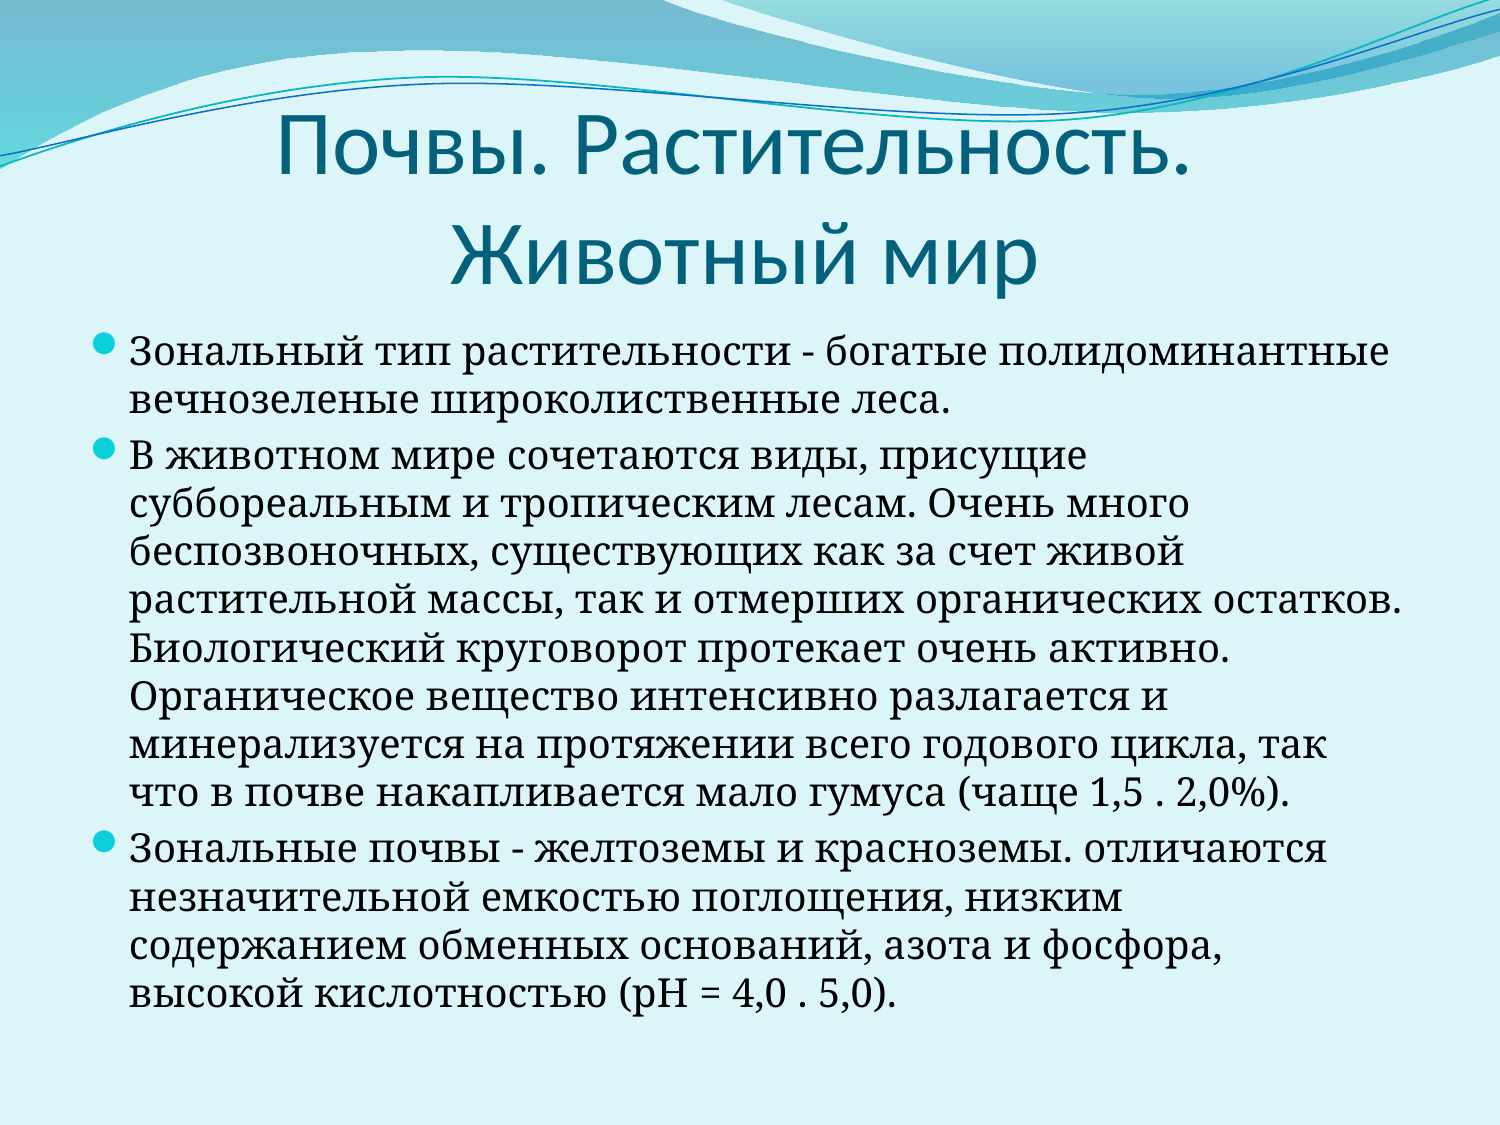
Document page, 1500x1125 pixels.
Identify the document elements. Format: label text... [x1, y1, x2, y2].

list Зональный тип растительности - богатые полидоминантные вечнозеленые широколиственные леса. В животном мире сочетаются виды, присущие суббореальным и тропическим лесам. Очень много беспозвоночных, существующих как за счет живой растительной массы, так и отмерших органических остатков. Биологический круговорот протекает очень активно. Органическое вещество интенсивно разлагается и минерализуется на протяжении всего годового цикла, так что в почве накапливается мало гумуса (чаще 1,5 . 2,0%). Зональные почвы - желтоземы и красноземы. отличаются незначительной емкостью поглощения, низким содержанием обменных оснований, азота и фосфора, высокой кислотностью (рН = 4,0 . 5,0). [75, 317, 1425, 1038]
title Почвы. Растительность. Животный мир [70, 70, 1421, 303]
